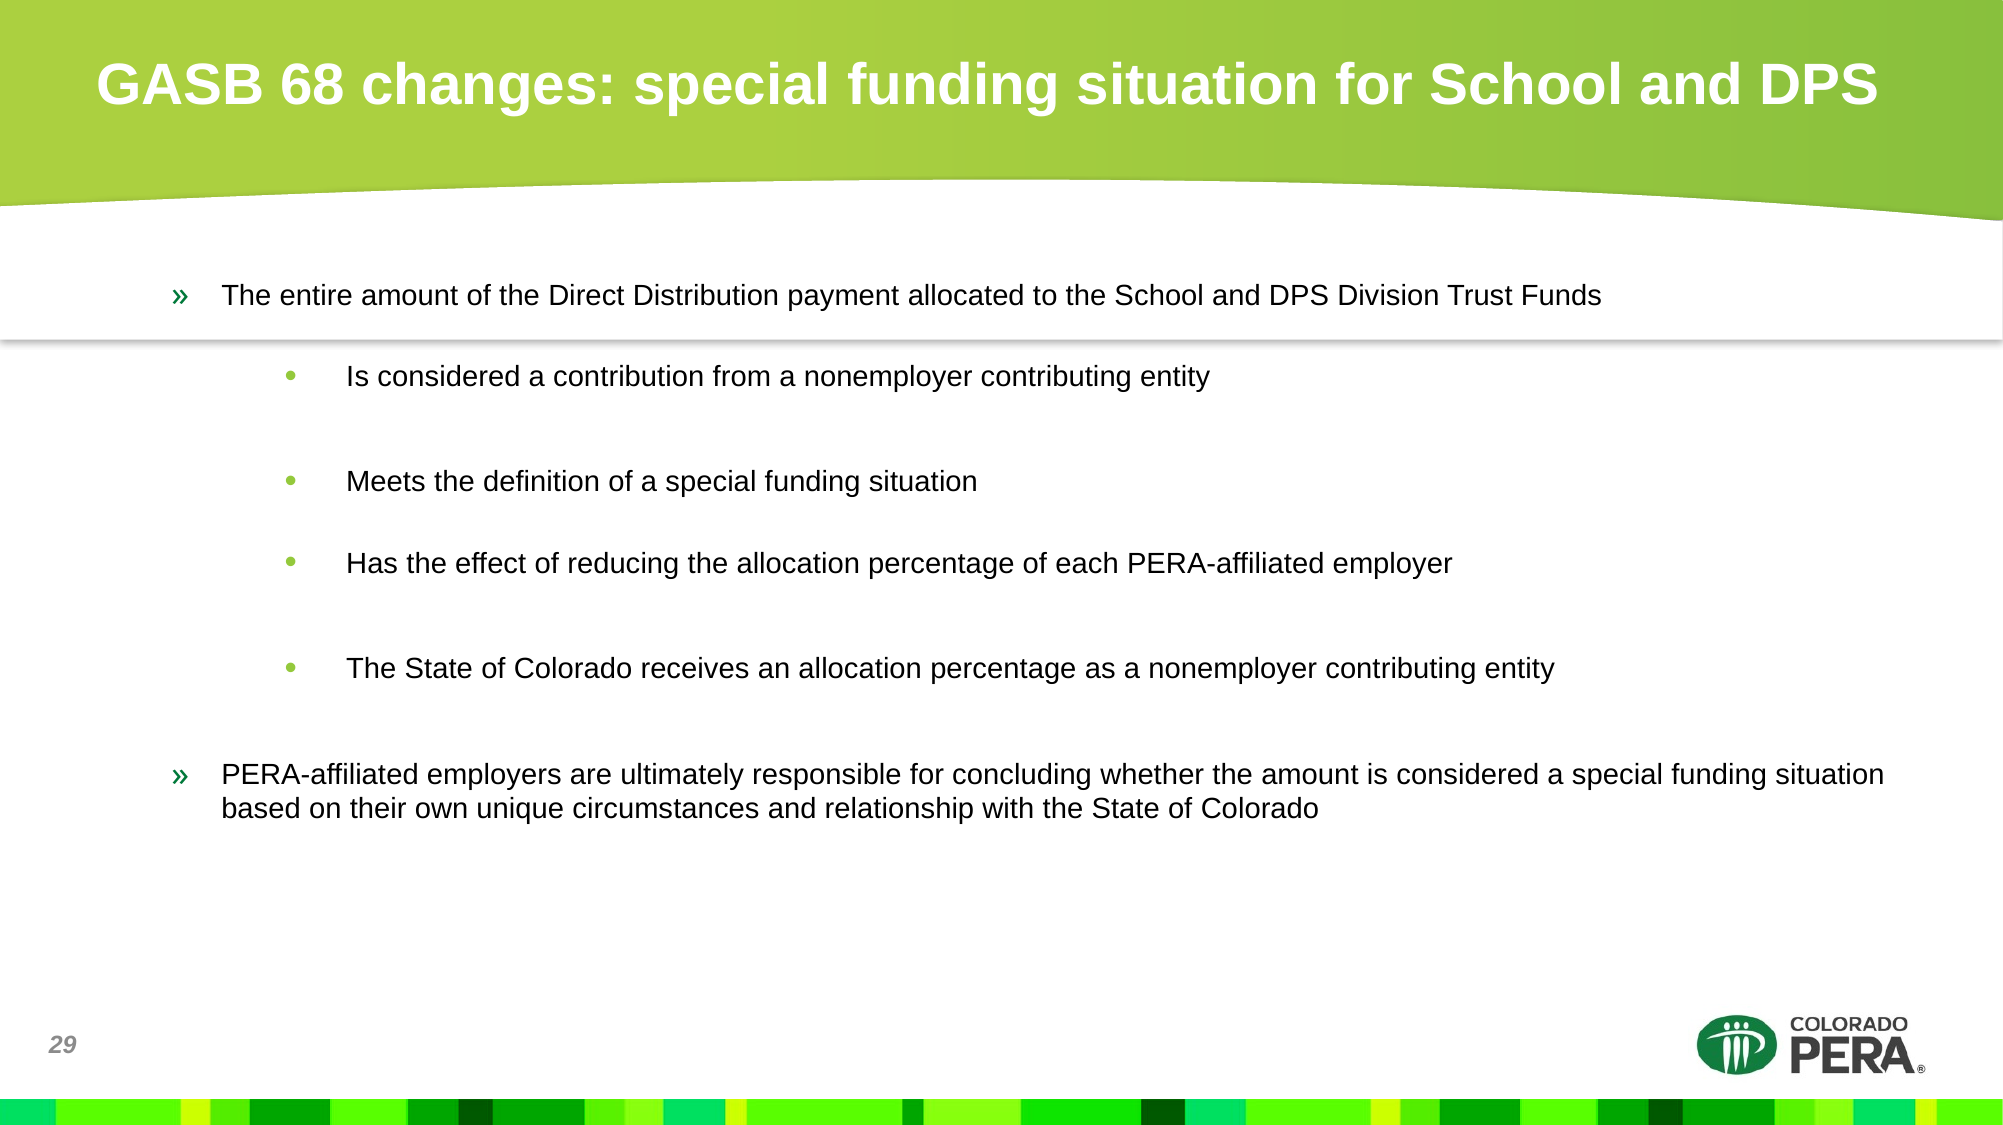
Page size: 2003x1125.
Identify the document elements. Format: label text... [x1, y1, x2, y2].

title GASB 68 changes: special funding situation for School and DPS [76, 24, 1977, 138]
picture [1688, 1038, 1930, 1083]
picture [0, 1099, 2003, 1125]
list The entire amount of the Direct Distribution payment allocated to the School and DPS Division Trust Funds Is considered a contribution from a nonemployer contributing entity Meets the definition of a special funding situation Has the effect of reducing the allocation percentage of each PERA-affiliated employer The State of Colorado receives an allocation percentage as a nonemployer contributing entity PERA-affiliated employers are ultimately responsible for concluding whether the amount is considered a special funding situation based on their own unique circumstances and relationship with the State of Colorado [126, 224, 1939, 1038]
text_box 29 [26, 1013, 92, 1074]
